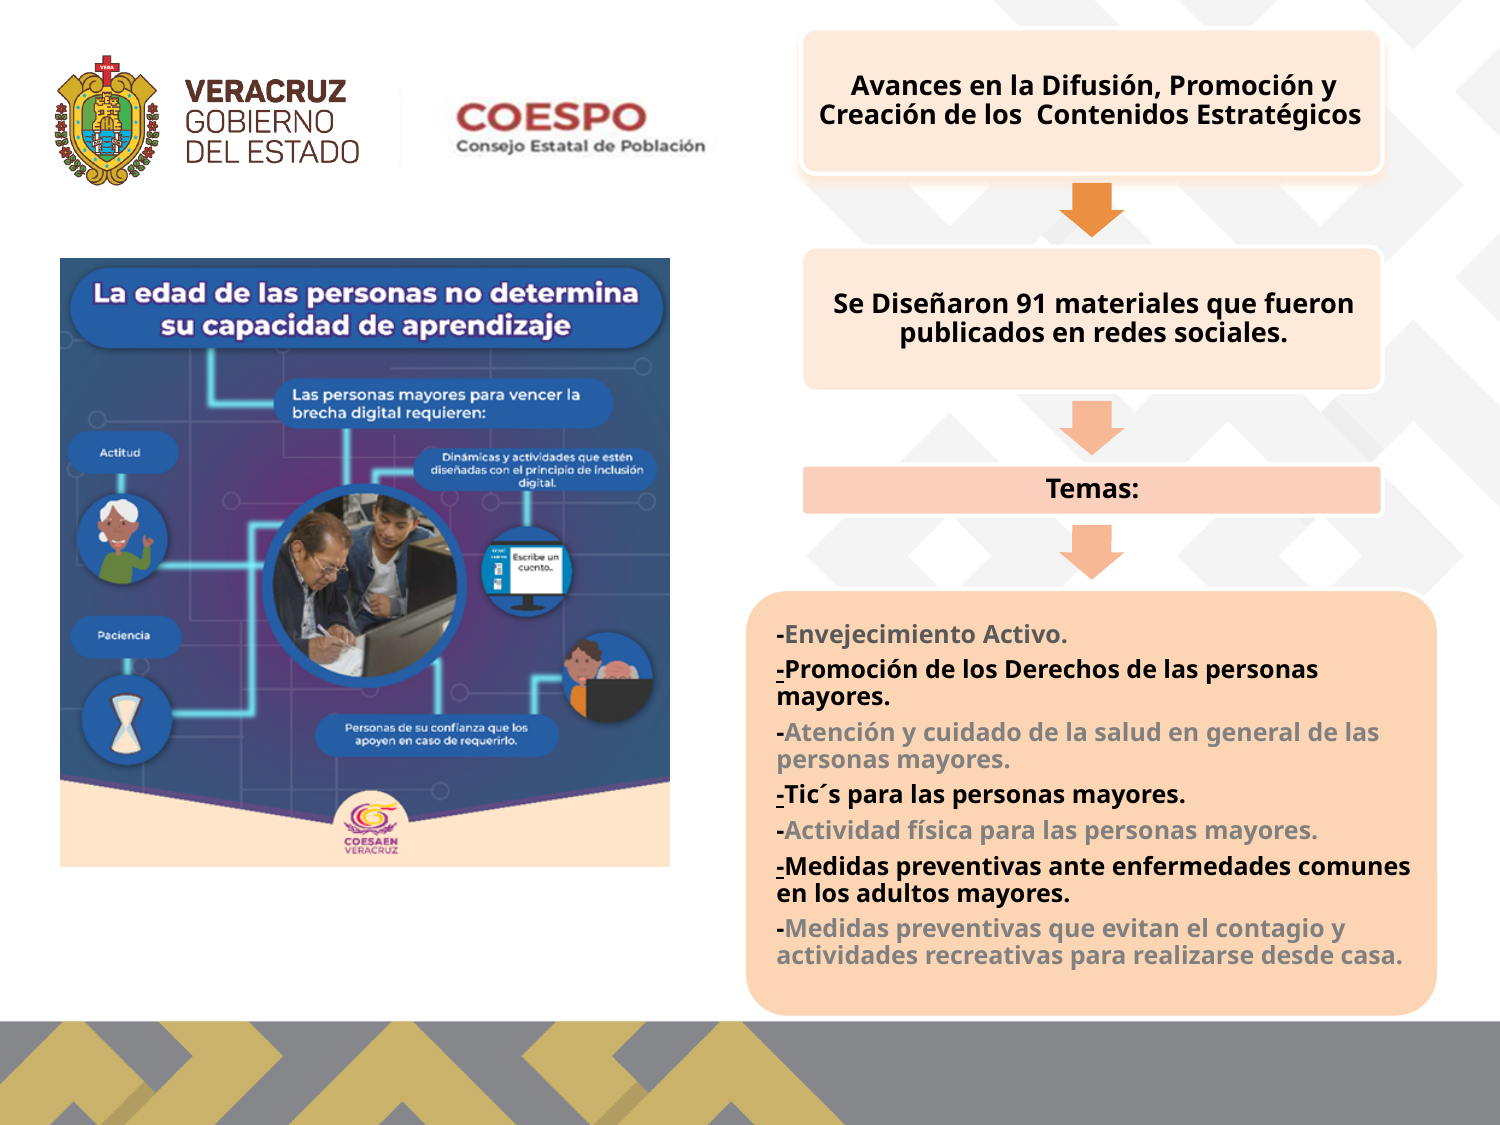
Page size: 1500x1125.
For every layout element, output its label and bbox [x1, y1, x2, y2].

picture [0, 0, 1500, 1125]
list [498, 27, 1500, 1019]
